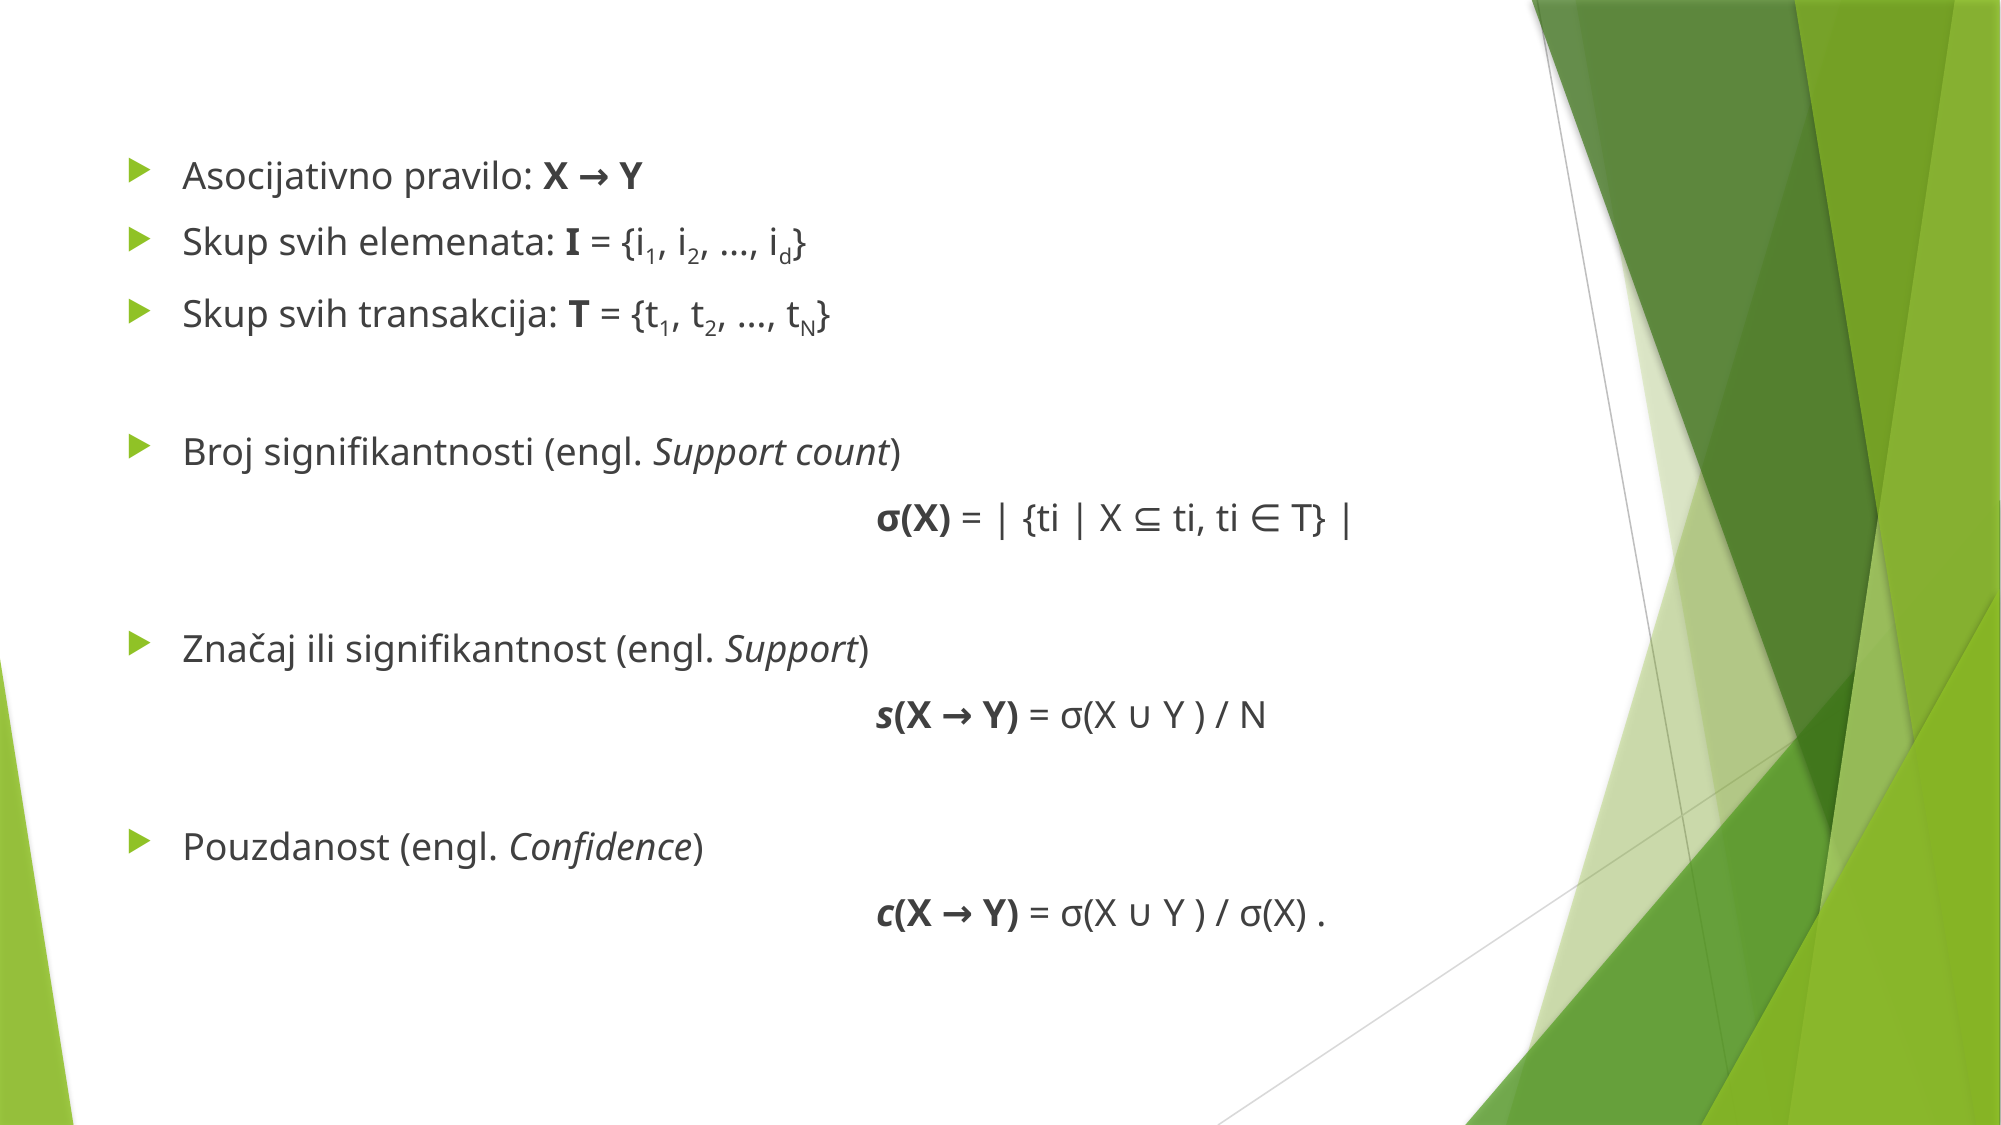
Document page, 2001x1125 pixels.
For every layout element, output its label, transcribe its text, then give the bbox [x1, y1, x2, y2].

list Asocijativno pravilo: X → Y Skup svih elemenata: I = {i1, i2, …, id} Skup svih transakcija: T = {t1, t2, …, tN} Broj signifikantnosti (engl. Support count) σ(X) = | {ti | X ⊆ ti, ti ∈ T} | Značaj ili signifikantnost (engl. Support) s(X → Y) = σ(X ∪ Y ) / N Pouzdanost (engl. Confidence) c(X → Y) = σ(X ∪ Y ) / σ(X) . [111, 144, 1522, 991]
